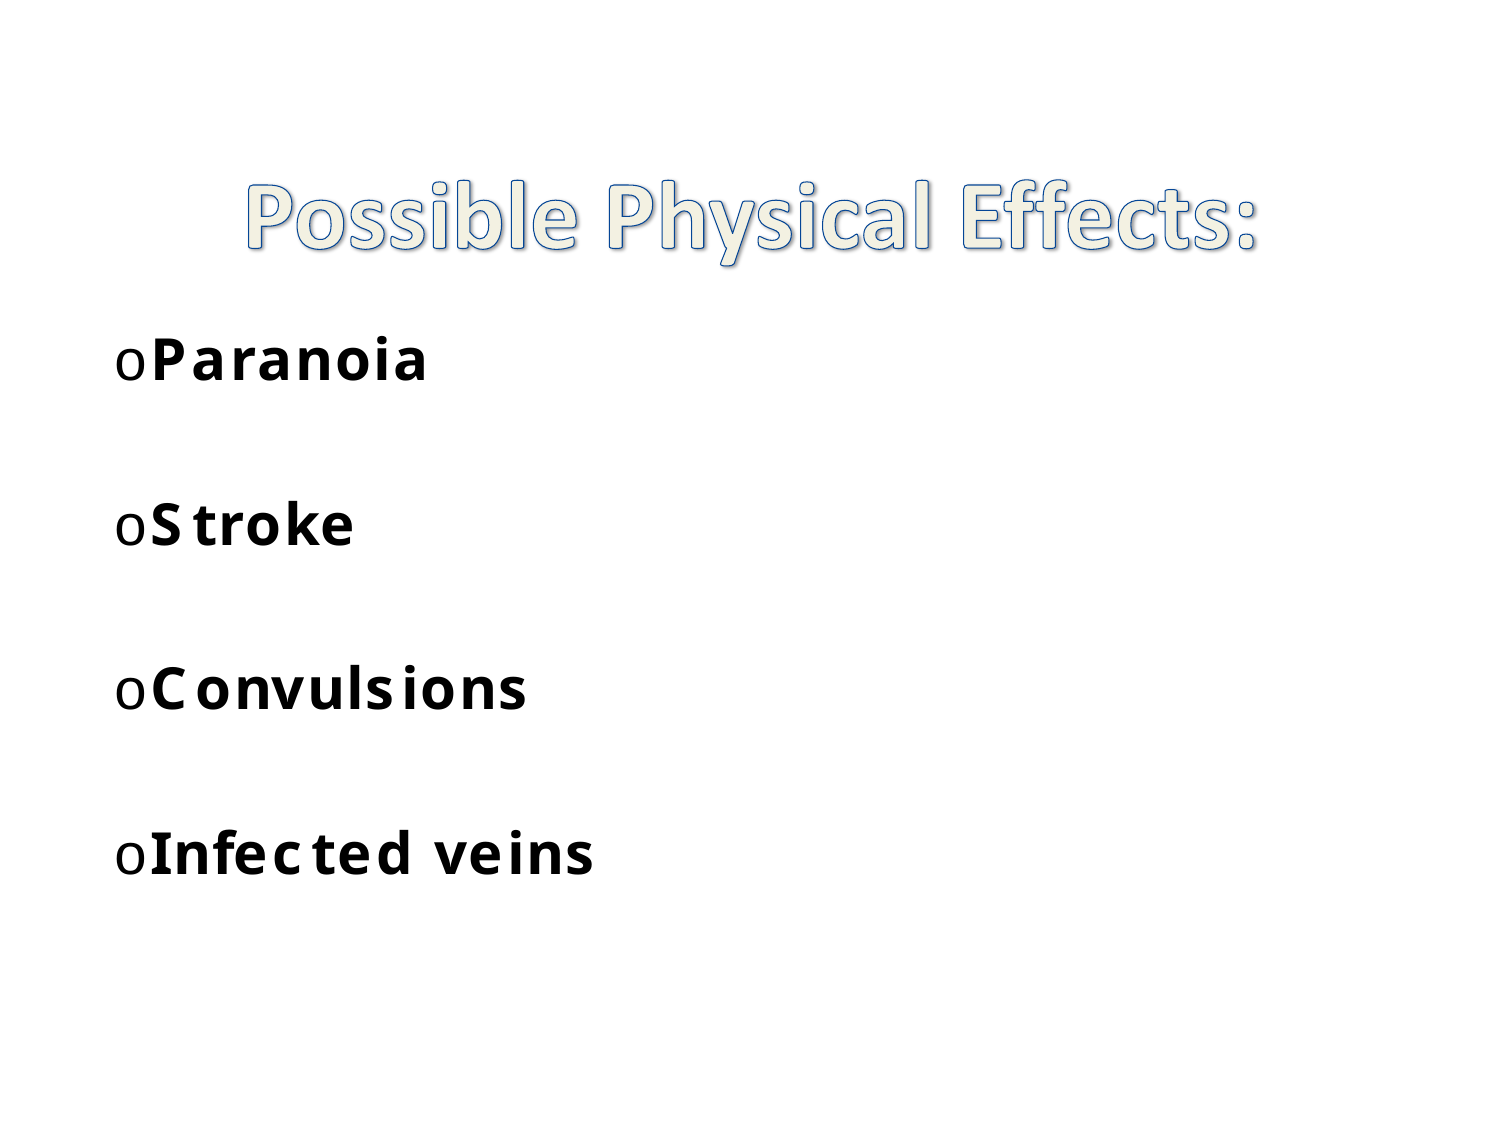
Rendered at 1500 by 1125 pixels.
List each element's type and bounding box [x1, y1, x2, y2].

picture [0, 148, 1500, 976]
